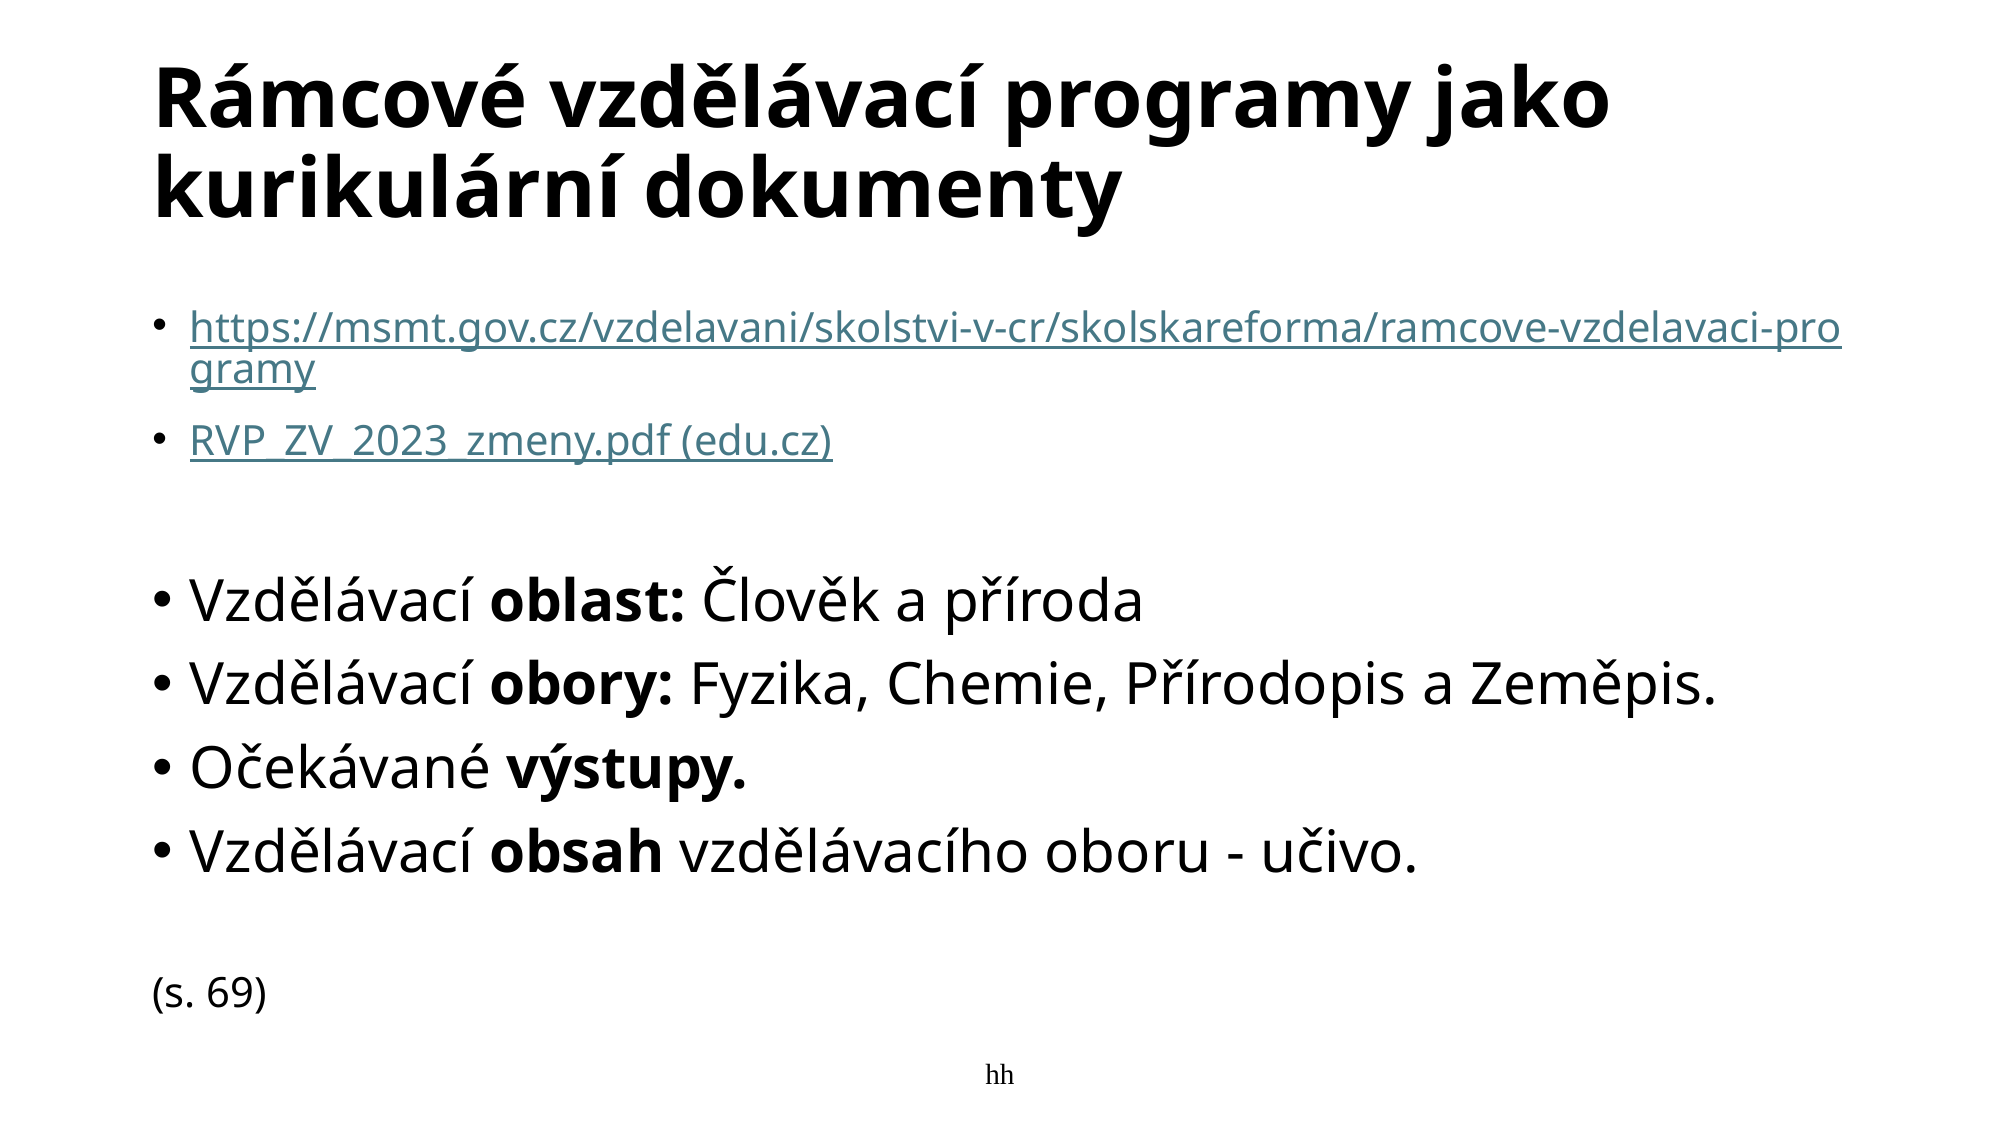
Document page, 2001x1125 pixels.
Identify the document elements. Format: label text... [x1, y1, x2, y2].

footer hh [662, 1042, 1338, 1103]
list https://msmt.gov.cz/vzdelavani/skolstvi-v-cr/skolskareforma/ramcove-vzdelavaci-programy RVP_ZV_2023_zmeny.pdf (edu.cz) Vzdělávací oblast: Člověk a příroda Vzdělávací obory: Fyzika, Chemie, Přírodopis a Zeměpis. Očekávané výstupy. Vzdělávací obsah vzdělávacího oboru - učivo. (s. 69) [137, 294, 1863, 1013]
title Rámcové vzdělávací programy jako kurikulární dokumenty [137, 41, 1863, 251]
